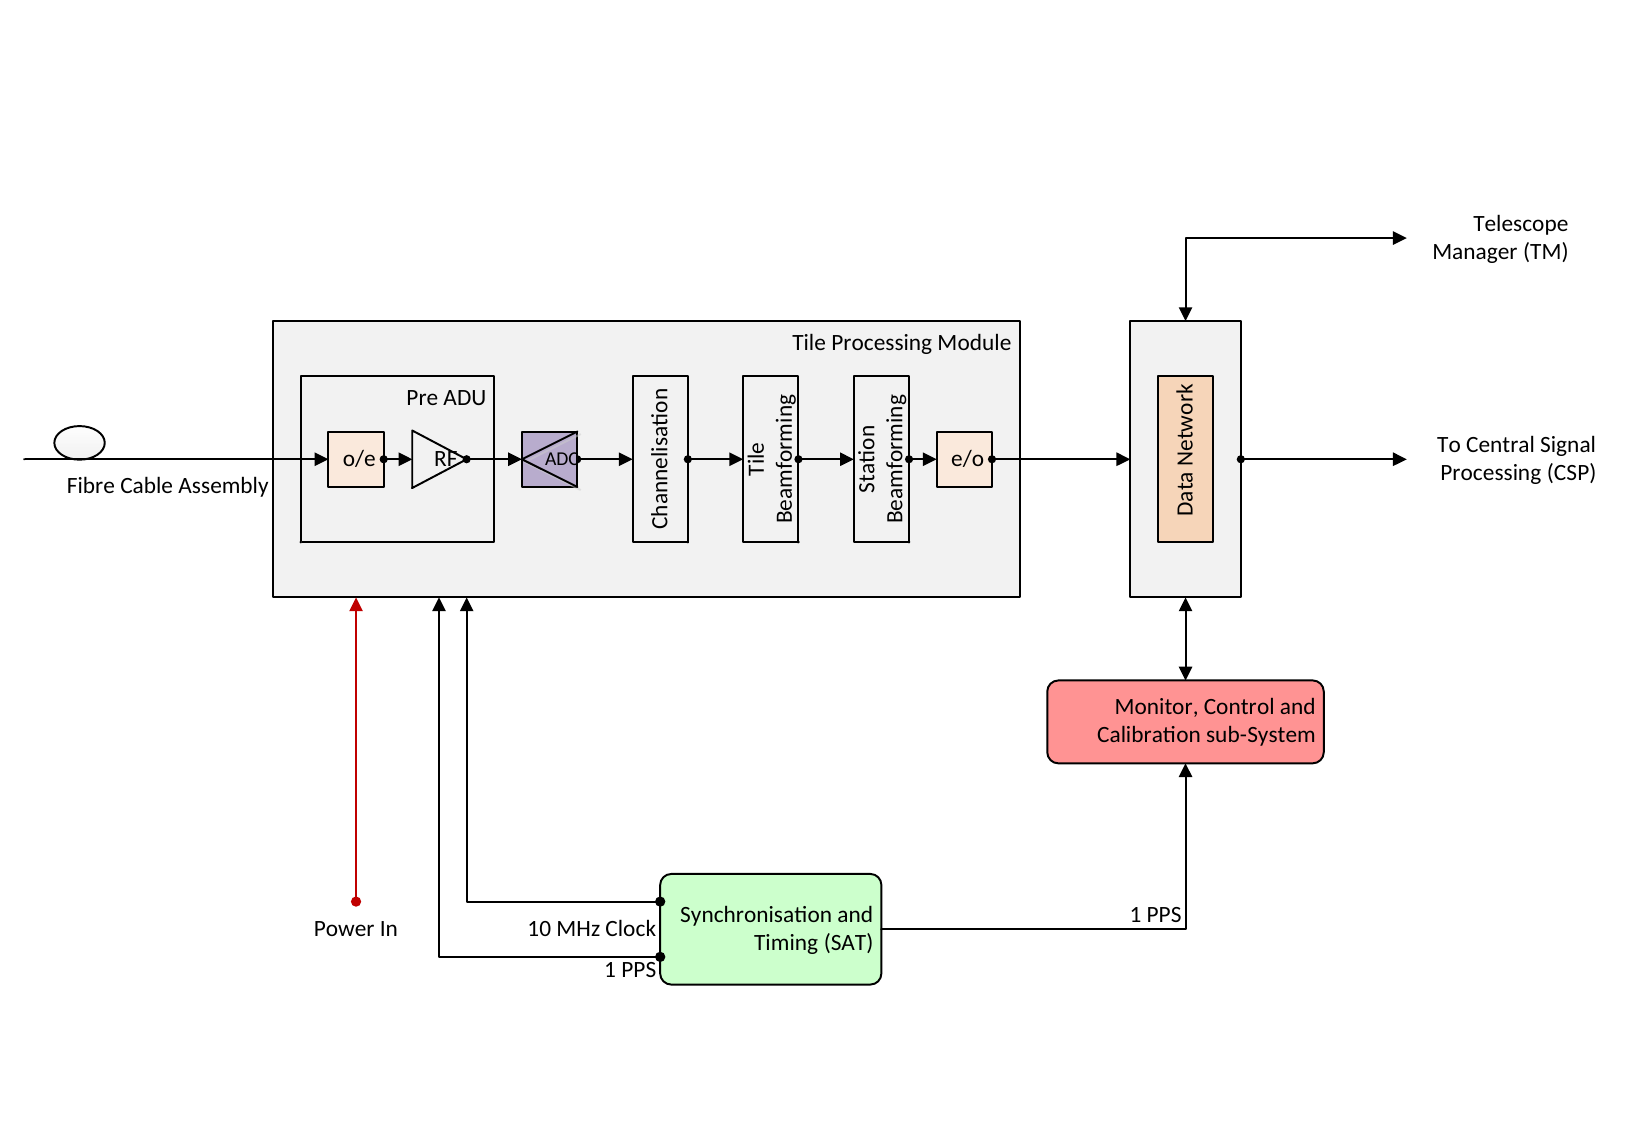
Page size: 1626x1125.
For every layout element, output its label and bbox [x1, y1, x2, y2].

picture [20, 204, 1605, 988]
